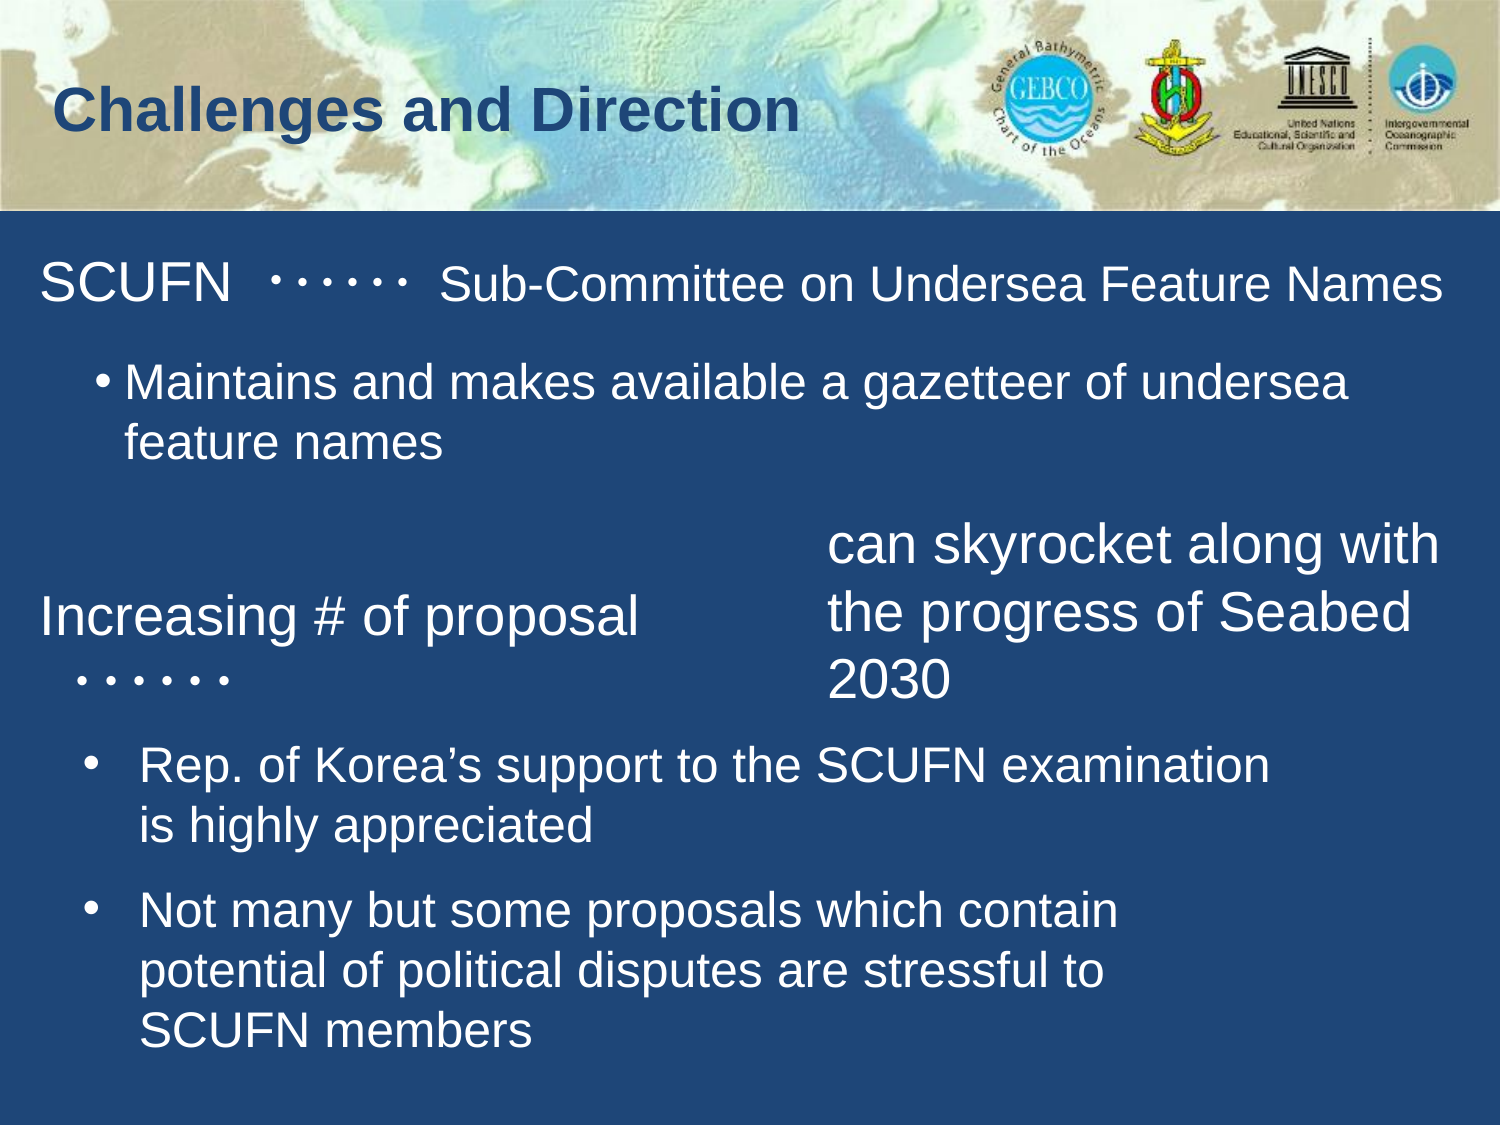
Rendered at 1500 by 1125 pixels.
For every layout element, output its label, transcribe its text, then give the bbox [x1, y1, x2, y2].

text_box Rep. of Korea’s support to the SCUFN examination is highly appreciated Not many but some proposals which contain potential of political disputes are stressful to SCUFN members [67, 725, 1293, 1065]
text_box SCUFN ･･････ Sub-Committee on Undersea Feature Names Maintains and makes available a gazetteer of undersea feature names [24, 237, 1500, 478]
text_box Increasing # of proposal ･･････ [24, 571, 838, 722]
picture [0, 0, 1500, 211]
text_box can skyrocket along with the progress of Seabed 2030 [812, 500, 1488, 718]
